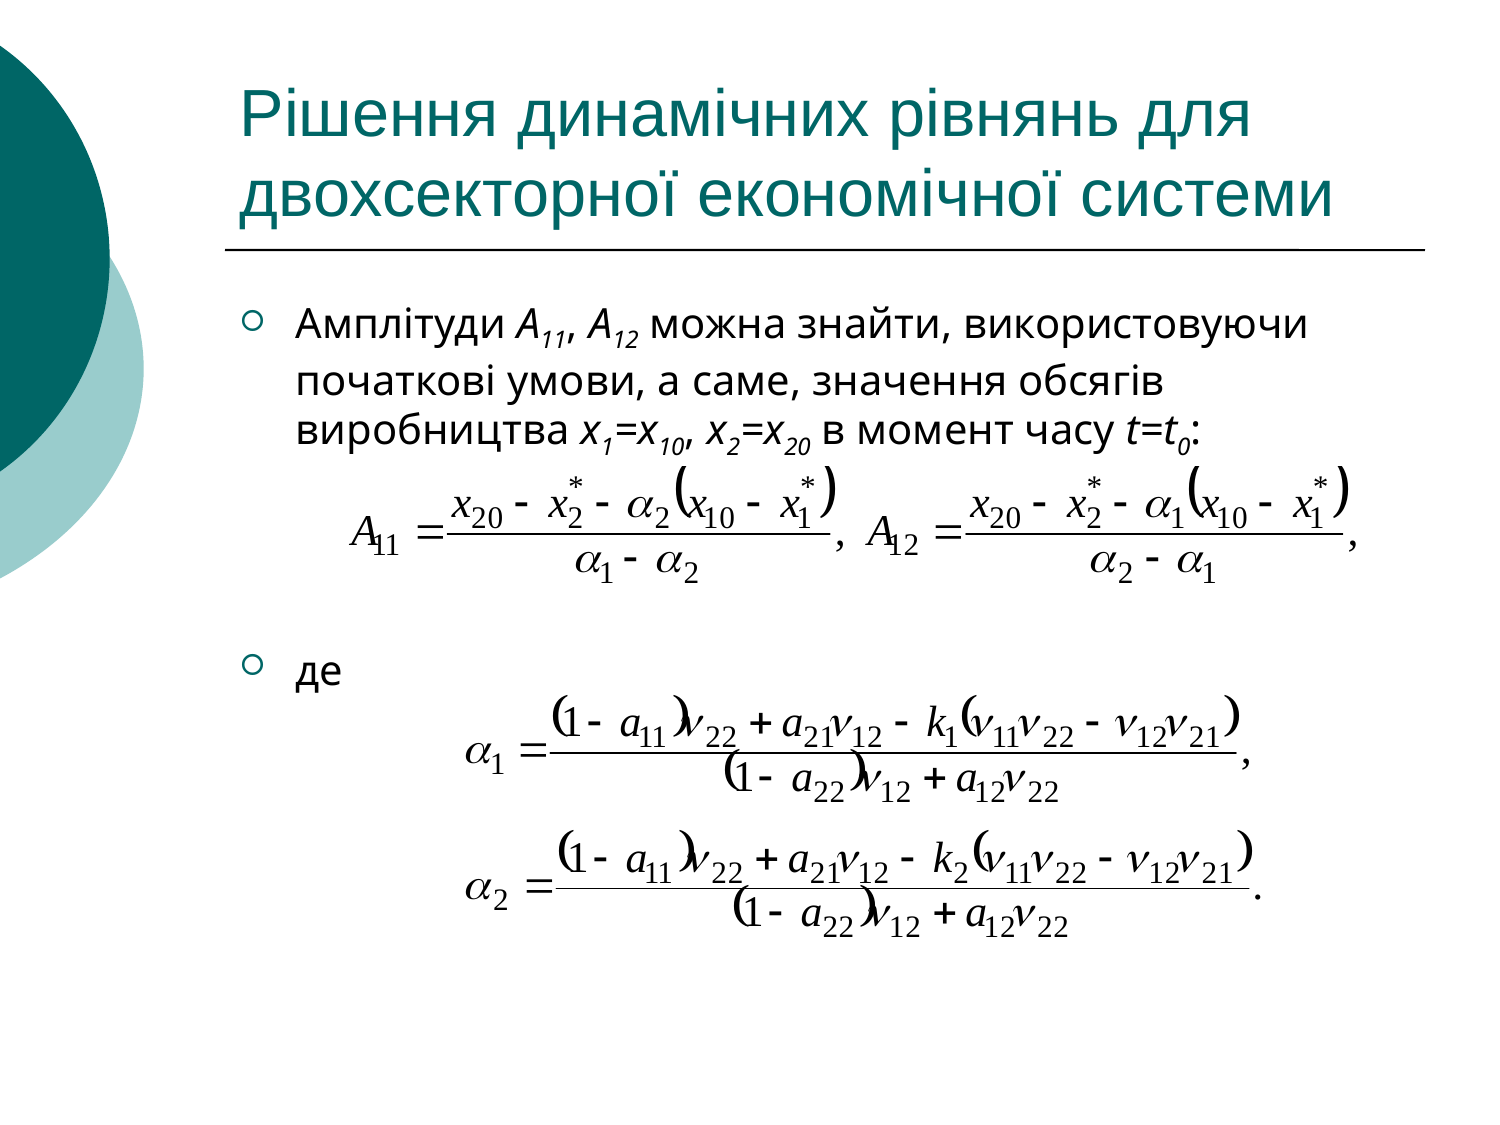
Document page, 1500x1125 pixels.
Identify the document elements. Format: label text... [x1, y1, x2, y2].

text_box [460, 830, 1268, 947]
list Амплітуди А11, А12 можна знайти, використовуючи початкові умови, а саме, значення обсягів виробництва x1=x10, x2=x20 в момент часу t=t0: де [224, 522, 1425, 965]
list Амплітуди А11, А12 можна знайти, використовуючи початкові умови, а саме, значення обсягів виробництва x1=x10, x2=x20 в момент часу t=t0: де [224, 288, 1425, 518]
title Рішення динамічних рівнянь для двохсекторної економічної системи [224, 49, 1425, 238]
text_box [460, 694, 1258, 811]
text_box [342, 466, 1365, 592]
